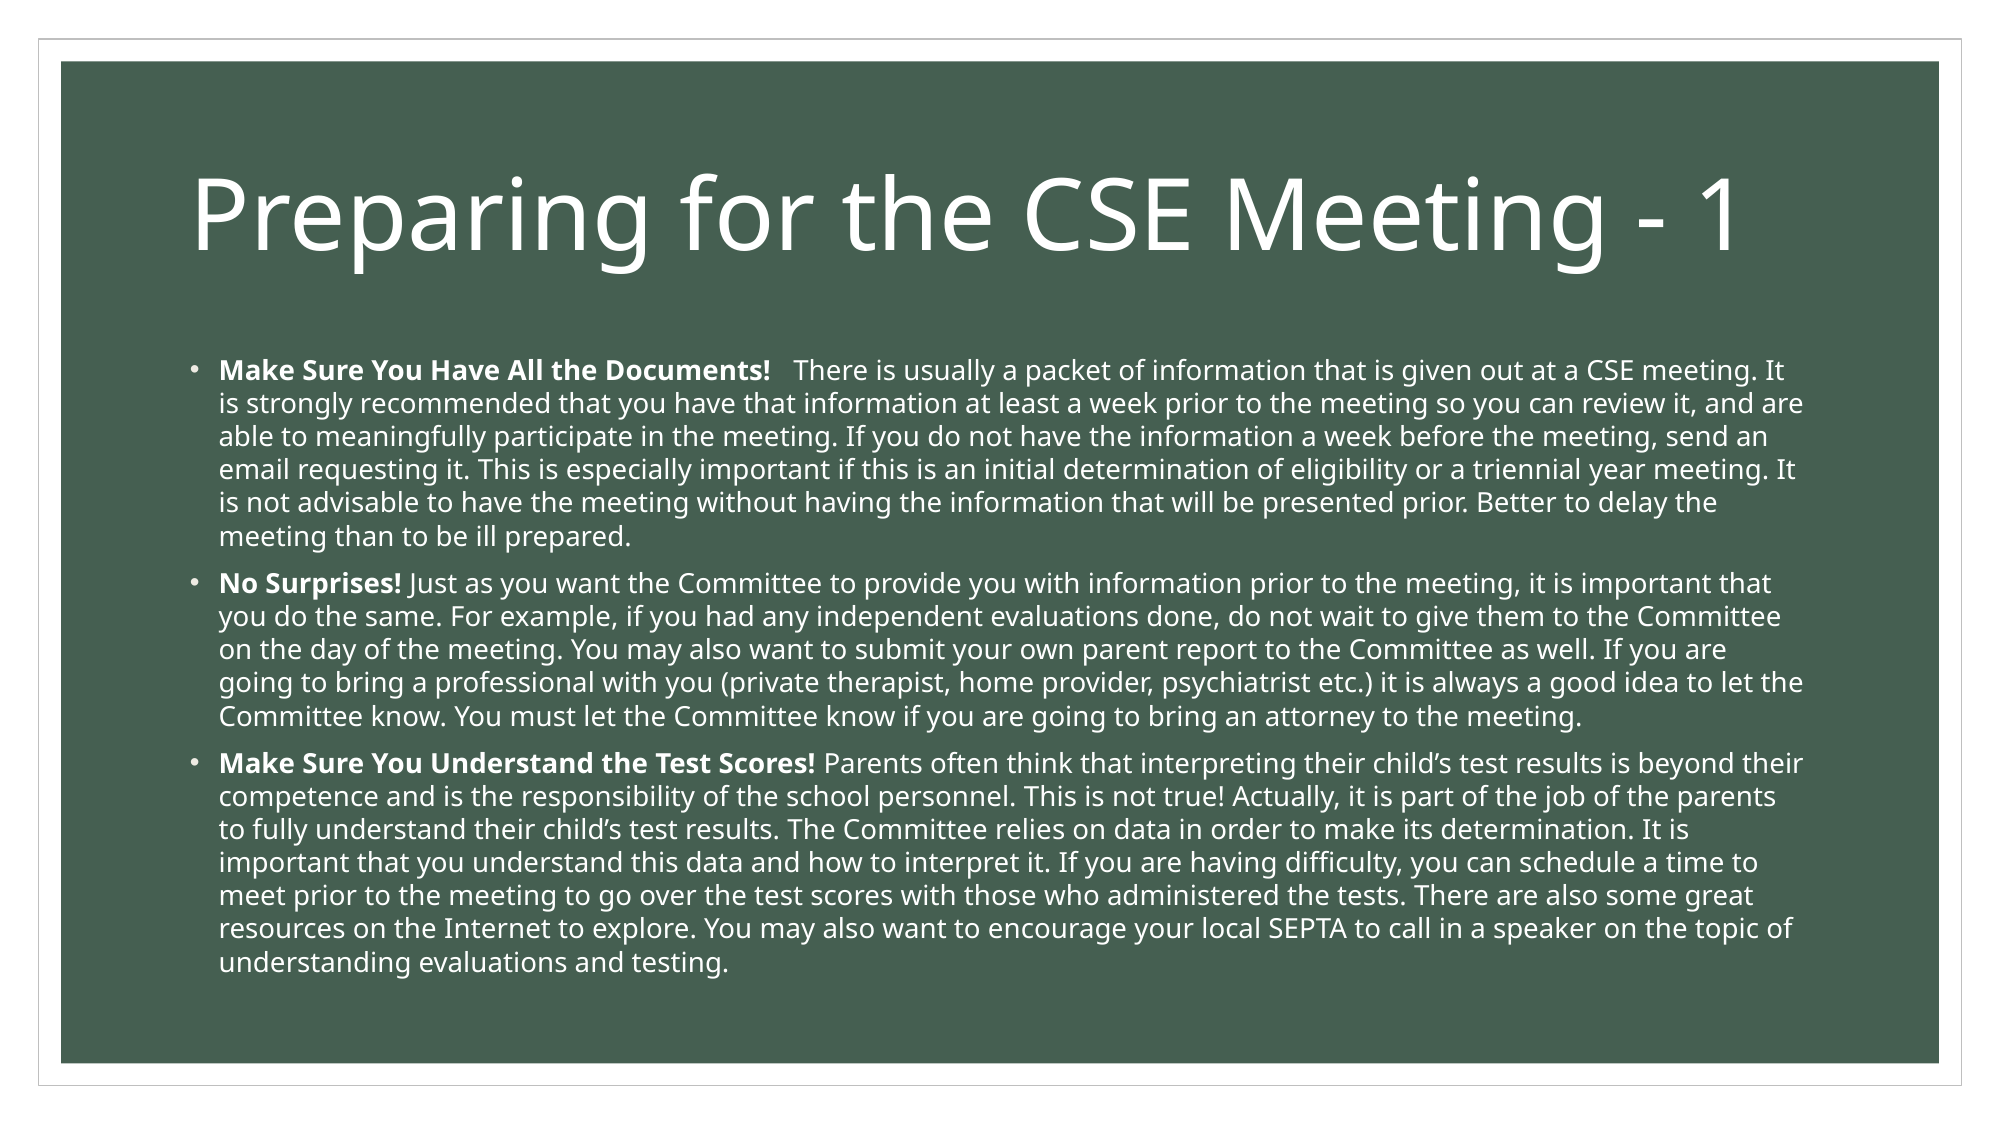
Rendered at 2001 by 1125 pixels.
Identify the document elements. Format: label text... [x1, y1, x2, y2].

title Preparing for the CSE Meeting - 1 [174, 105, 1825, 331]
list Make Sure You Have All the Documents! There is usually a packet of information that is given out at a CSE meeting. It is strongly recommended that you have that information at least a week prior to the meeting so you can review it, and are able to meaningfully participate in the meeting. If you do not have the information a week before the meeting, send an email requesting it. This is especially important if this is an initial determination of eligibility or a triennial year meeting. It is not advisable to have the meeting without having the information that will be presented prior. Better to delay the meeting than to be ill prepared. No Surprises! Just as you want the Committee to provide you with information prior to the meeting, it is important that you do the same. For example, if you had any independent evaluations done, do not wait to give them to the Committee on the day of the meeting. You may also want to submit your own parent report to the Committee as well. If you are going to bring a professional with you (private therapist, home provider, psychiatrist etc.) it is always a good idea to let the Committee know. You must let the Committee know if you are going to bring an attorney to the meeting. Make Sure You Understand the Test Scores! Parents often think that interpreting their child’s test results is beyond their competence and is the responsibility of the school personnel. This is not true! Actually, it is part of the job of the parents to fully understand their child’s test results. The Committee relies on data in order to make its determination. It is important that you understand this data and how to interpret it. If you are having difficulty, you can schedule a time to meet prior to the meeting to go over the test scores with those who administered the tests. There are also some great resources on the Internet to explore. You may also want to encourage your local SEPTA to call in a speaker on the topic of understanding evaluations and testing. [174, 345, 1825, 990]
